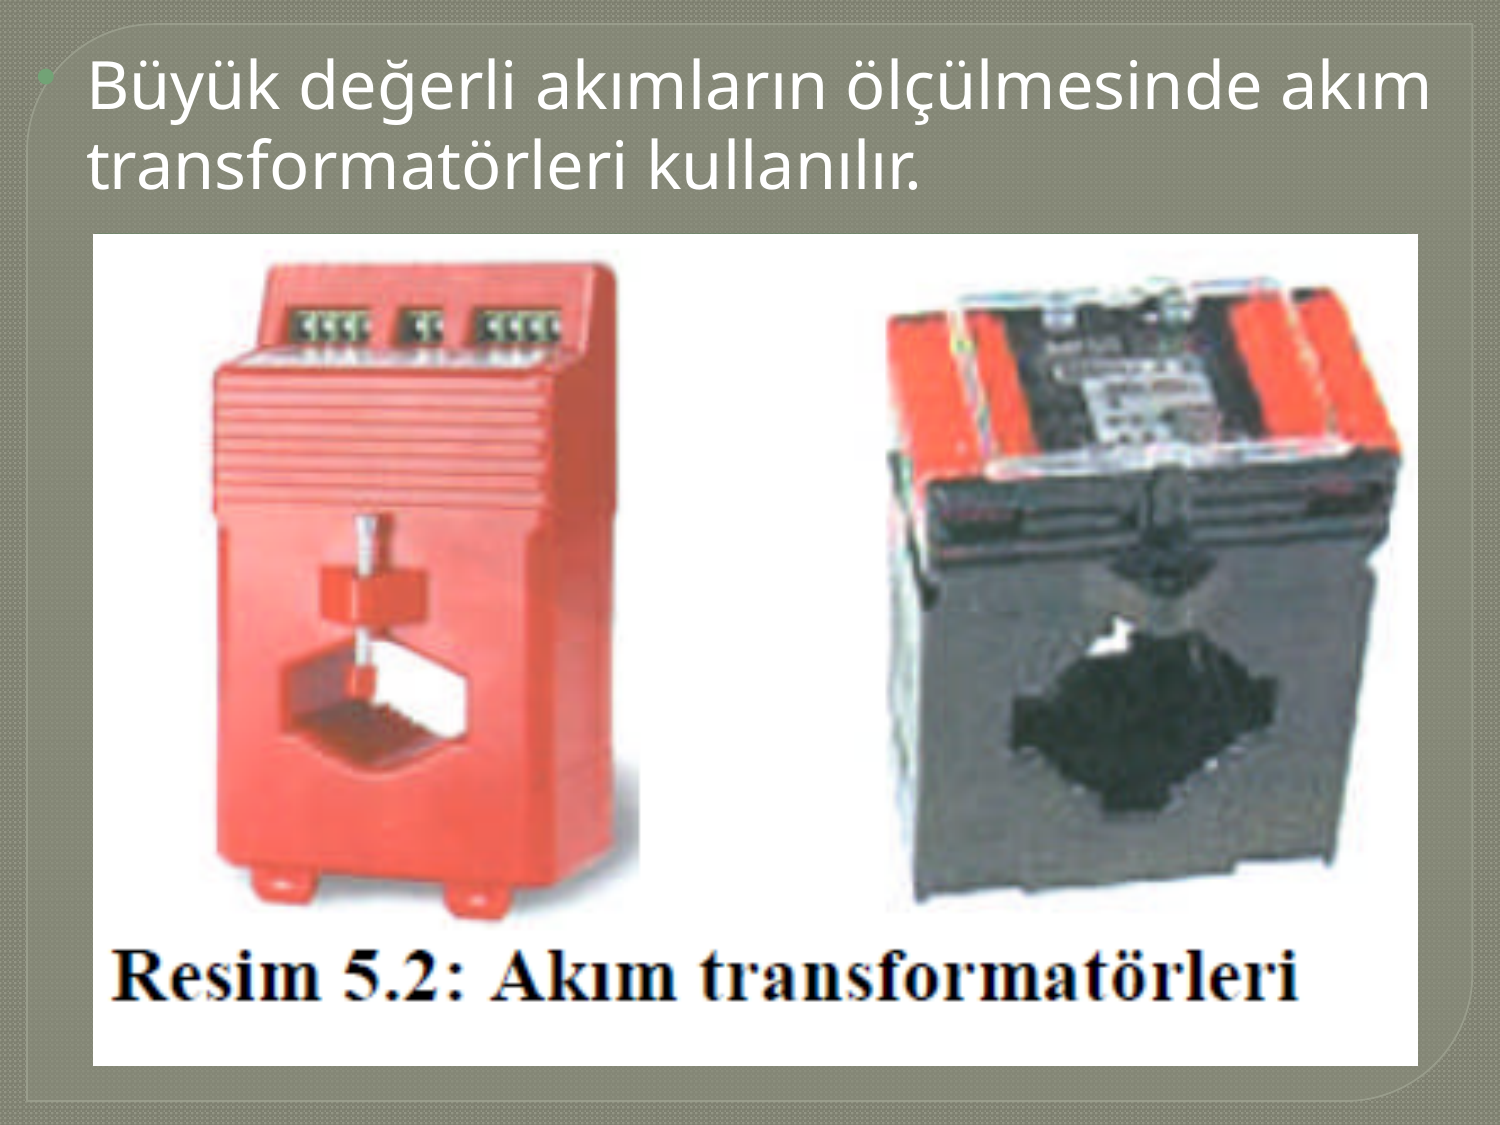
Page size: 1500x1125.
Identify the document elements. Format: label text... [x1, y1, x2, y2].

list Büyük değerli akımların ölçülmesinde akım transformatörleri kullanılır. [23, 35, 1454, 1125]
picture [93, 234, 1419, 1066]
